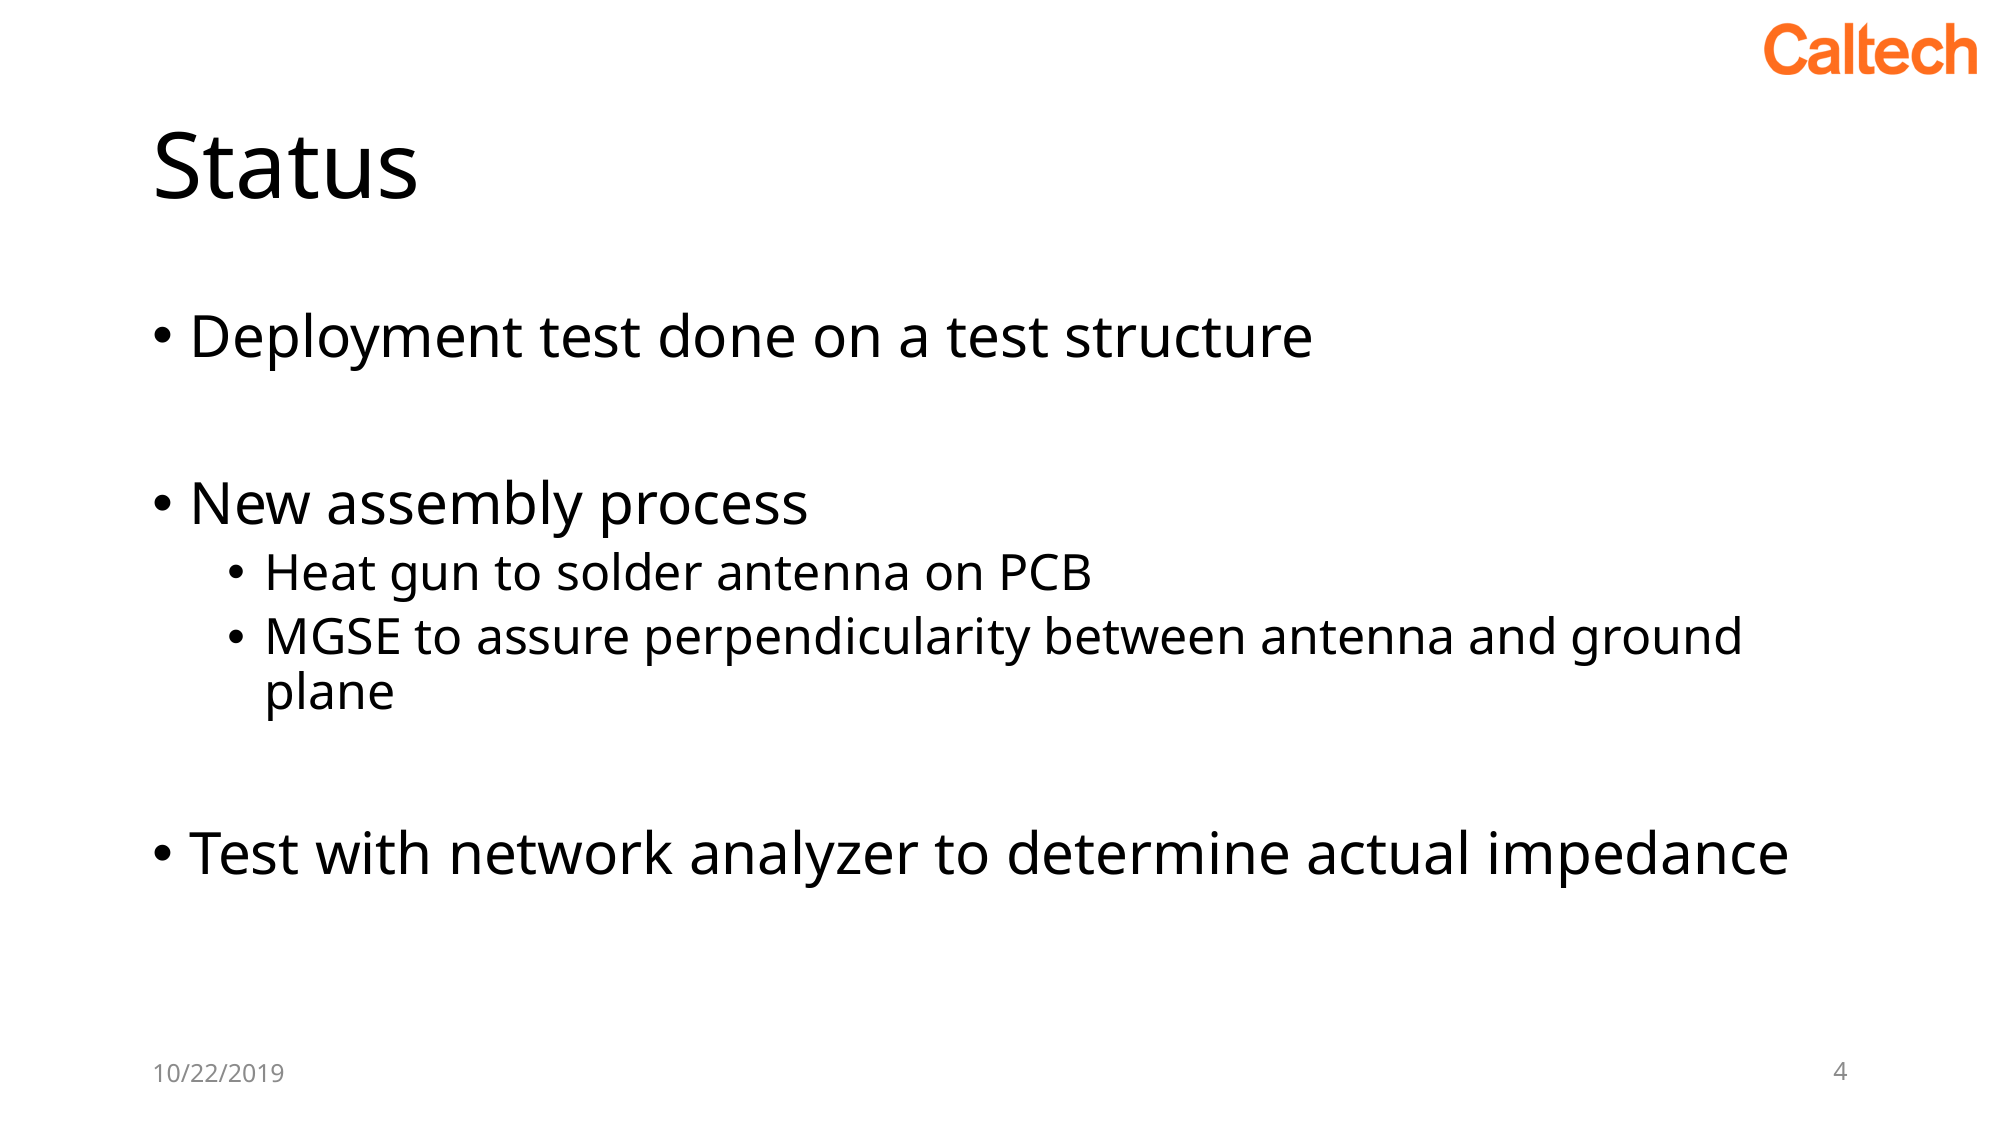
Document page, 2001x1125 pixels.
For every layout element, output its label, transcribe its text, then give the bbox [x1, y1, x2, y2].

slide_number 4 [1412, 1042, 1863, 1103]
picture [1764, 22, 1977, 75]
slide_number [137, 1042, 588, 1103]
list Deployment test done on a test structure New assembly process Heat gun to solder antenna on PCB MGSE to assure perpendicularity between antenna and ground plane Test with network analyzer to determine actual impedance [137, 299, 1863, 1014]
title Status [137, 59, 1863, 278]
